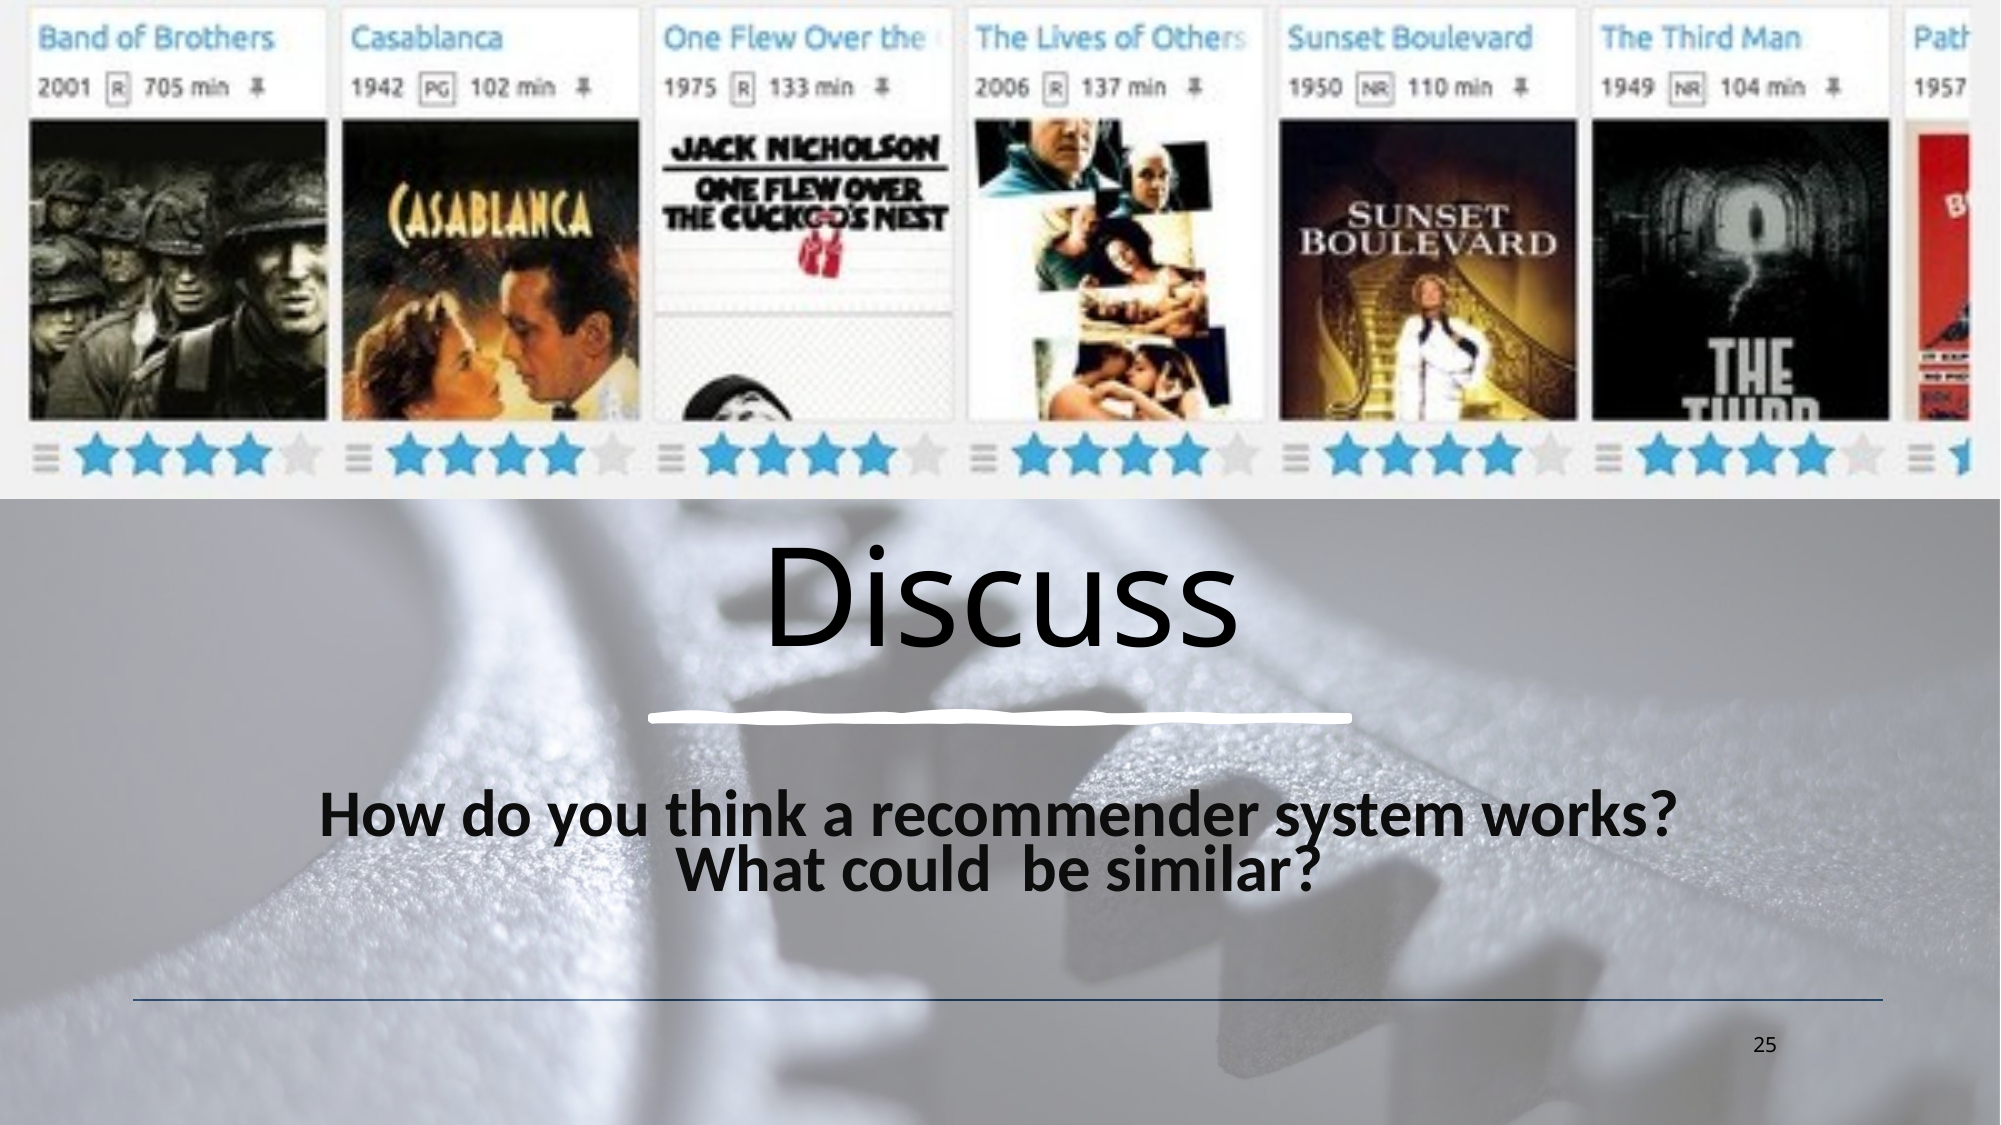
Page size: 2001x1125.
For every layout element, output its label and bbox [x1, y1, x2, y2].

text_box [0, 0, 2000, 727]
picture [0, 727, 2000, 1125]
